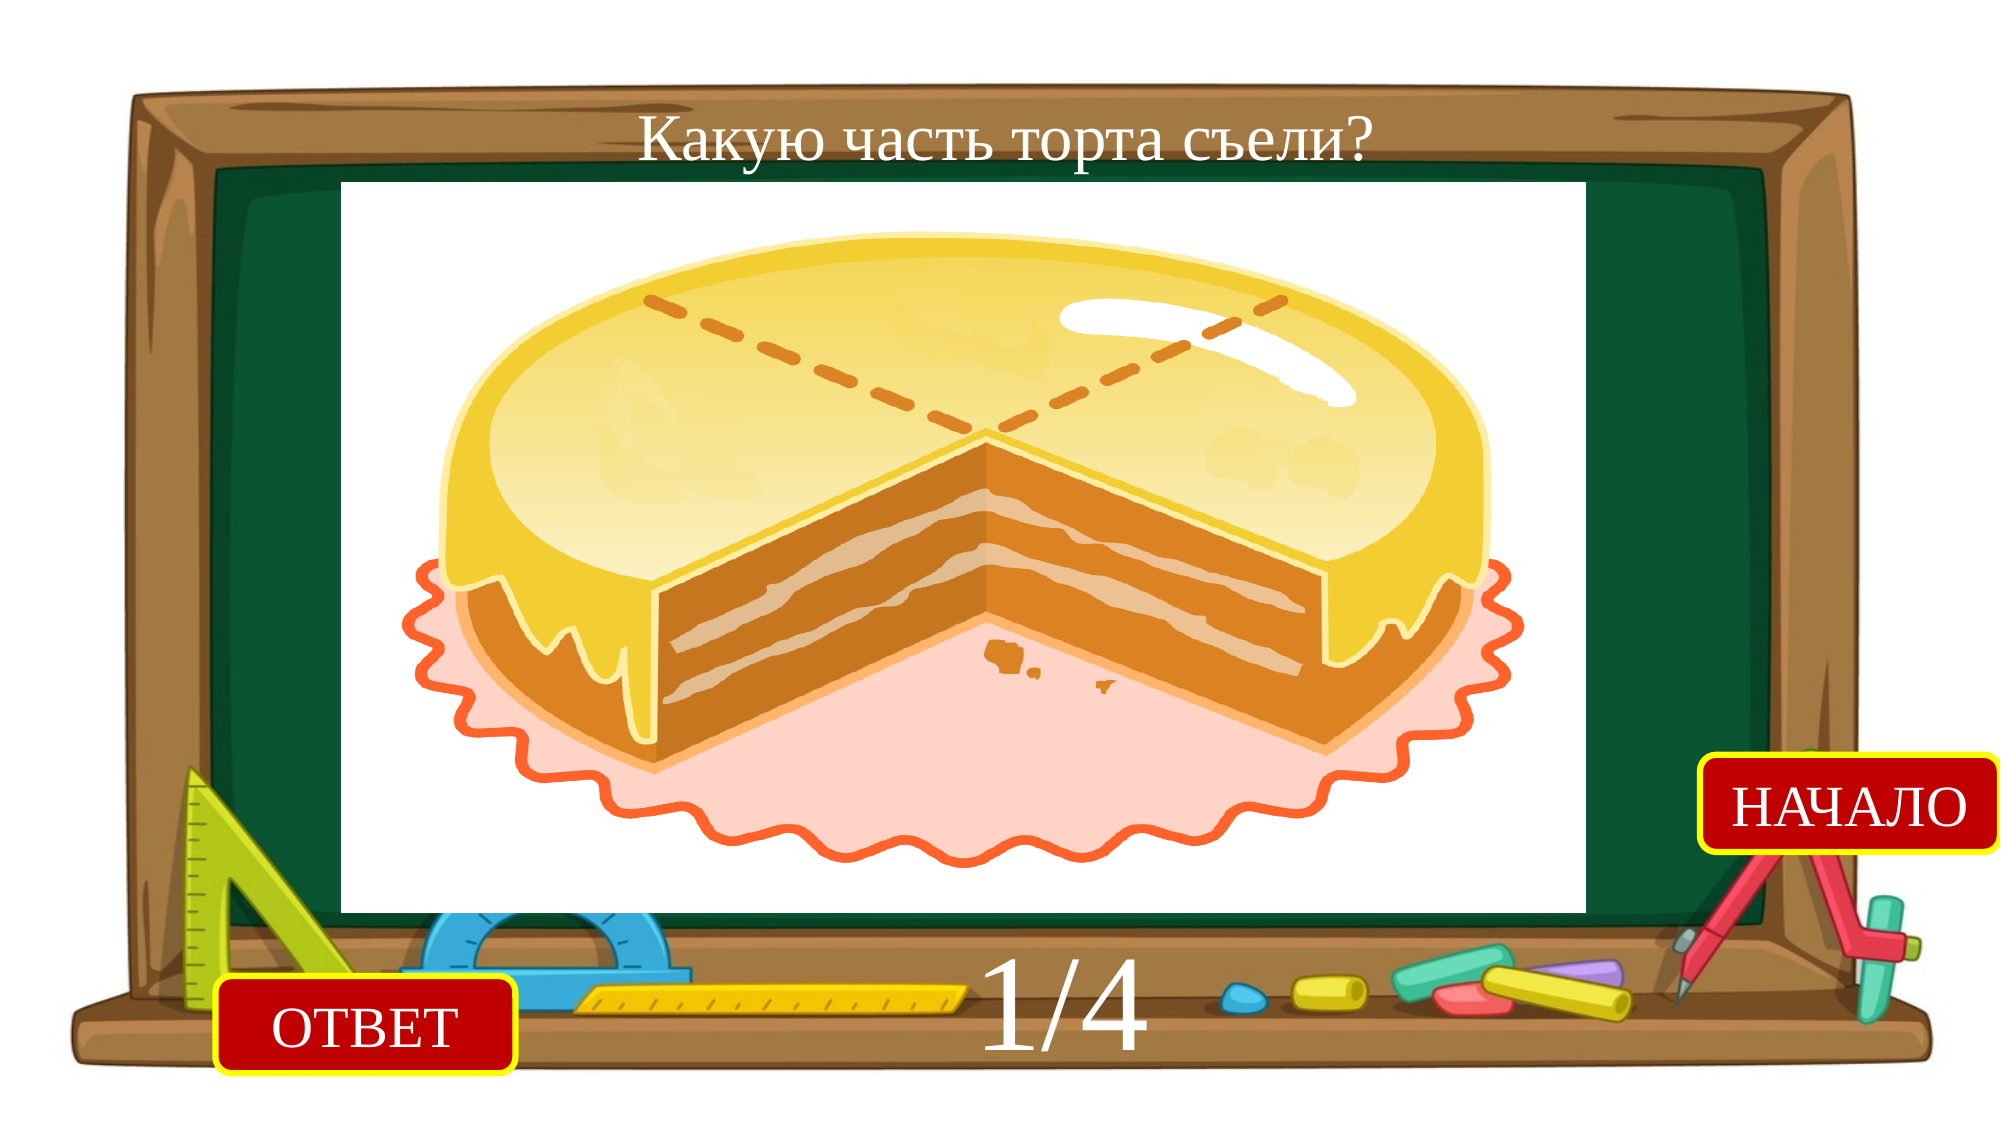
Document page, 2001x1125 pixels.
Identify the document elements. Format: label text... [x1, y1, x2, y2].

text_box ОТВЕТ [214, 974, 517, 1075]
text_box Какую часть торта съели? [622, 86, 1969, 182]
text_box 1/4 [641, 913, 1481, 1085]
text_box НАЧАЛО [1698, 753, 2000, 854]
picture [0, 0, 2001, 1125]
